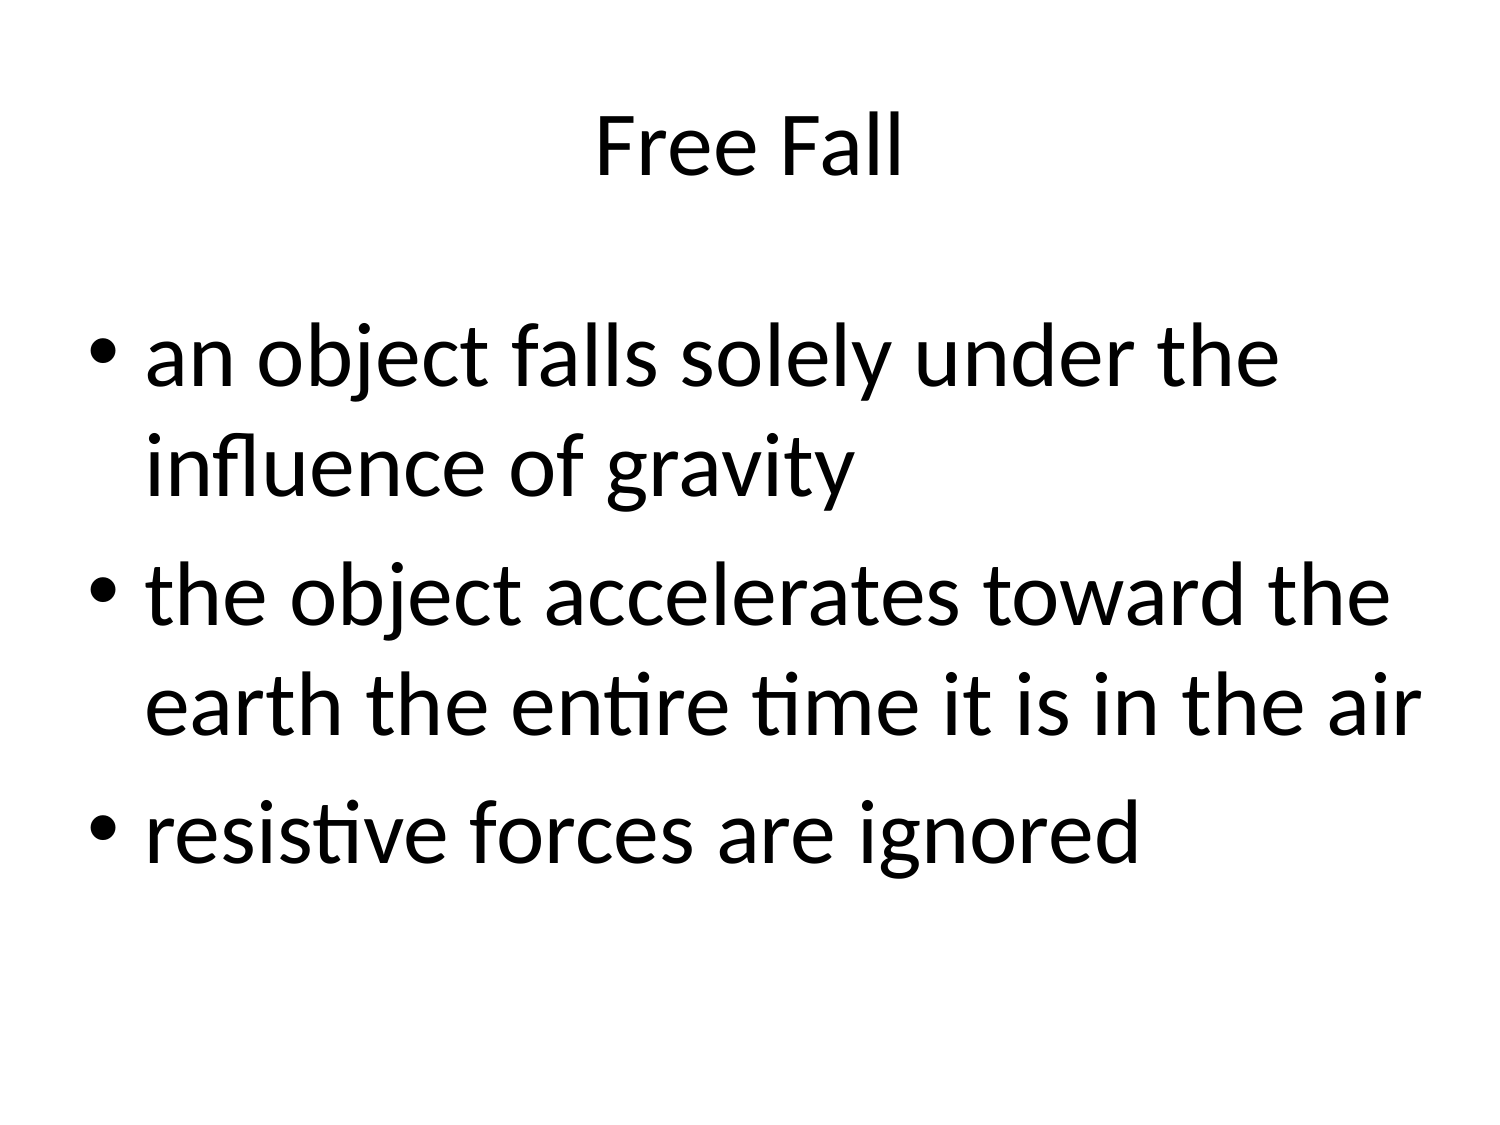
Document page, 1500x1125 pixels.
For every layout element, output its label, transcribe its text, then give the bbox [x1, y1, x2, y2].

list an object falls solely under the influence of gravity the object accelerates toward the earth the entire time it is in the air resistive forces are ignored [72, 287, 1461, 972]
title Free Fall [75, 45, 1425, 233]
